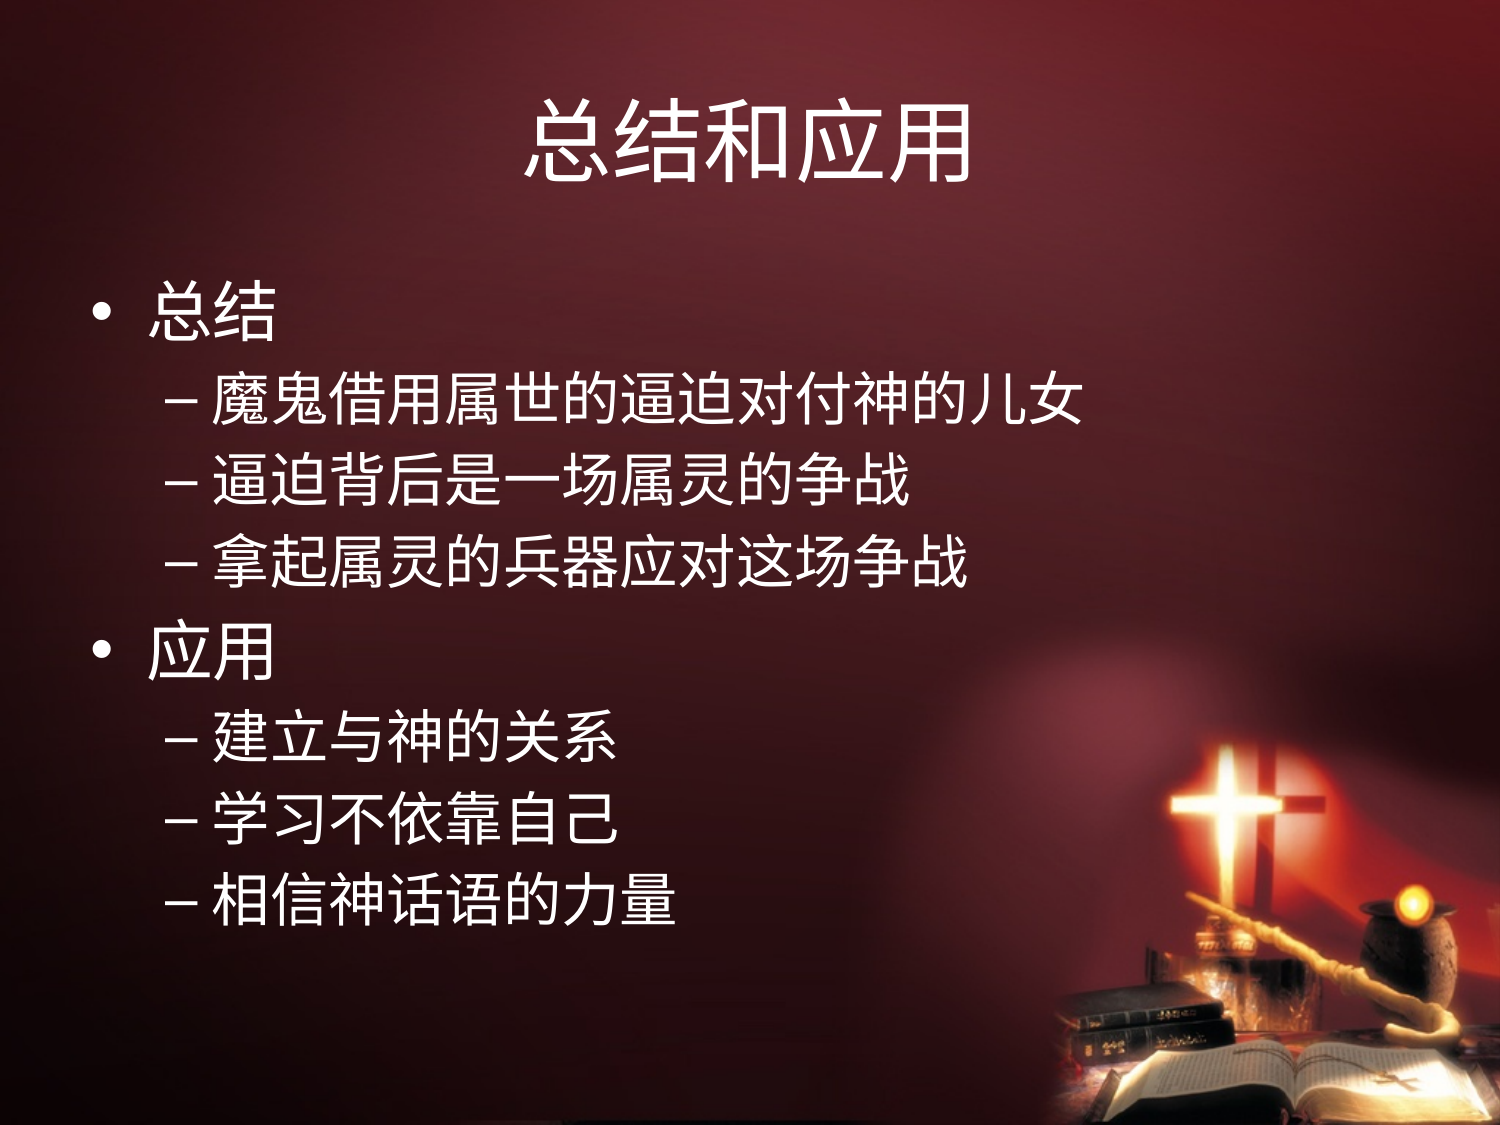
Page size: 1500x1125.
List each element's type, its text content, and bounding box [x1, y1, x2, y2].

list 总结 魔鬼借用属世的逼迫对付神的儿女 逼迫背后是一场属灵的争战 拿起属灵的兵器应对这场争战 应用 建立与神的关系 学习不依靠自己 相信神话语的力量 [75, 262, 1425, 1005]
picture [0, 0, 1500, 1125]
title 总结和应用 [75, 45, 1425, 233]
